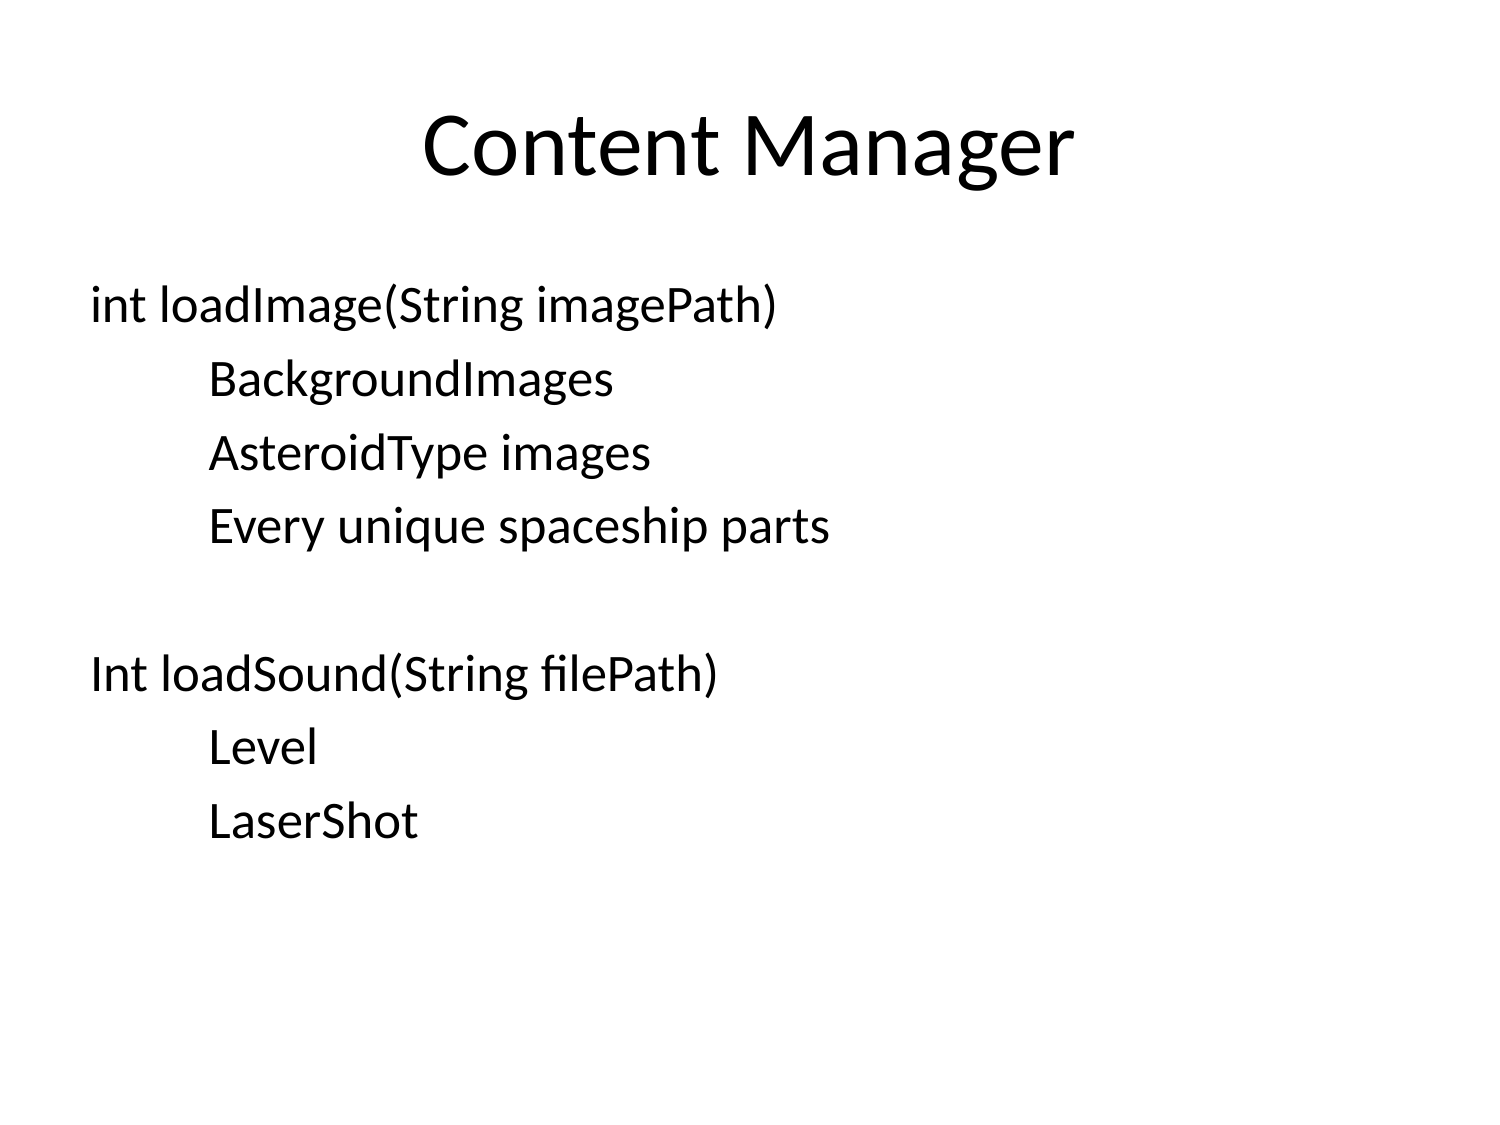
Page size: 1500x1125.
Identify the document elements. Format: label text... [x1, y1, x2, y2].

list int loadImage(String imagePath) BackgroundImages AsteroidType images Every unique spaceship parts Int loadSound(String filePath) Level LaserShot [75, 262, 1475, 1005]
title Content Manager [75, 45, 1425, 233]
